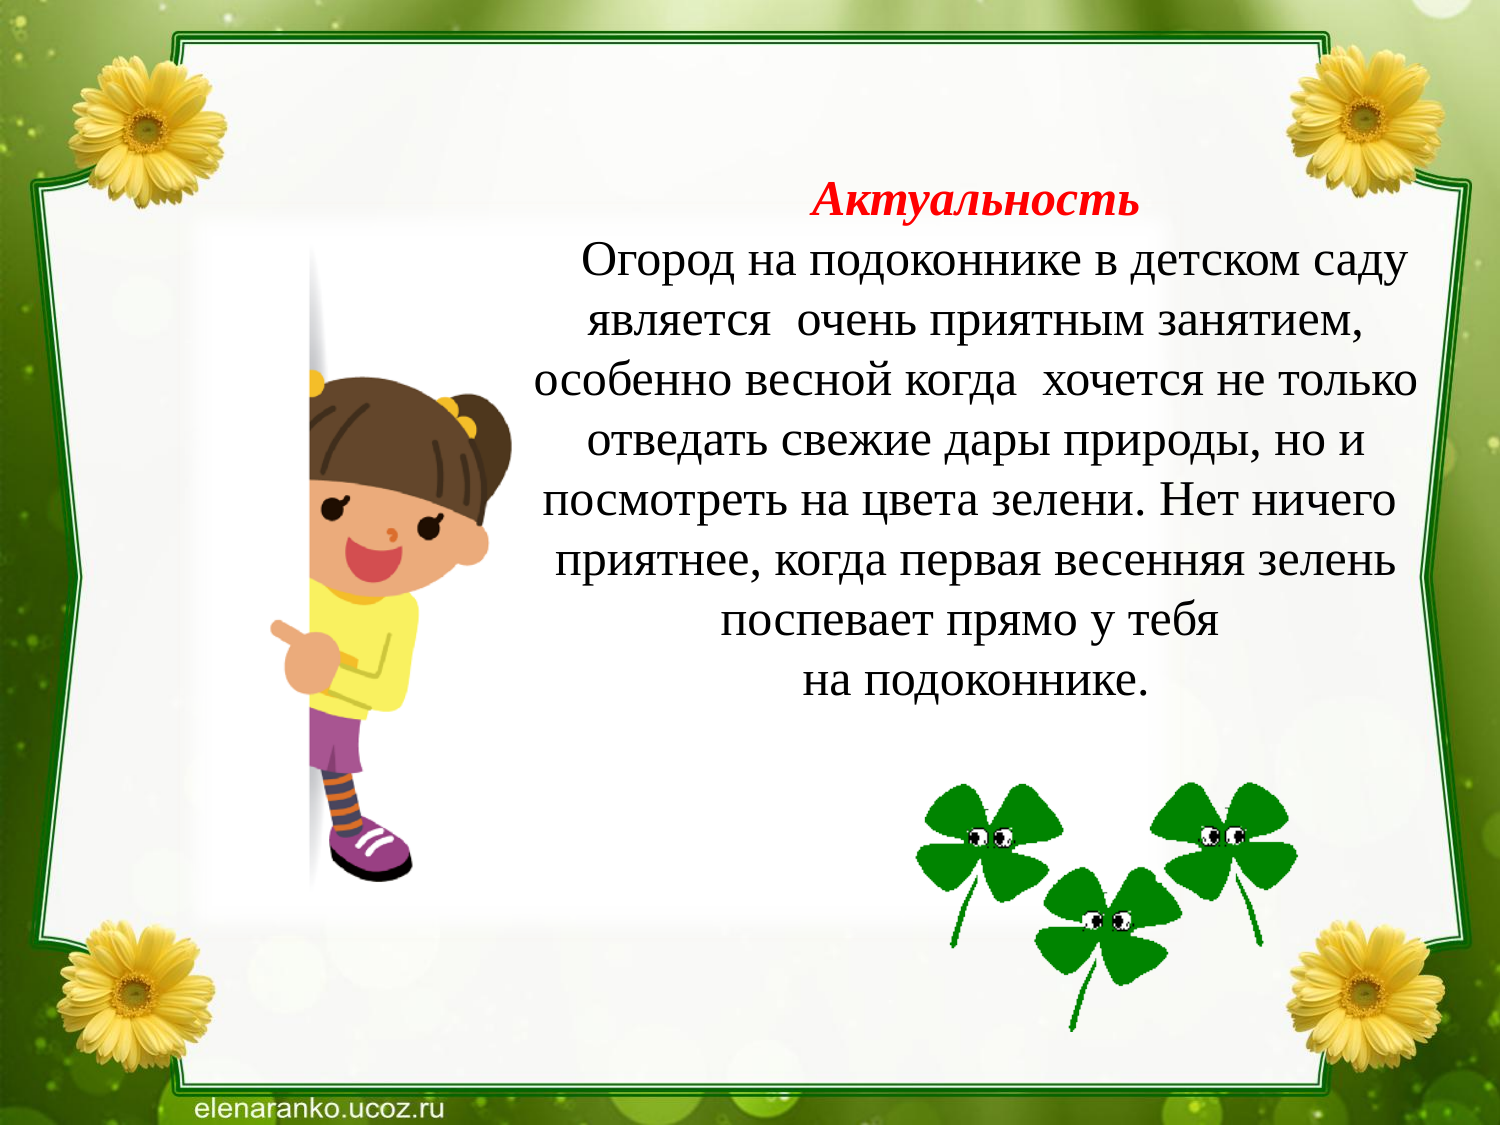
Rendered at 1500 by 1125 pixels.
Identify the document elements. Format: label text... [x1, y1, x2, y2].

title Актуальность Огород на подоконнике в детском саду является очень приятным занятием, особенно весной когда хочется не только отведать свежие дары природы, но и посмотреть на цвета зелени. Нет ничего приятнее, когда первая весенняя зелень поспевает прямо у тебя на подоконнике. [515, 58, 1437, 1024]
picture [0, 0, 1500, 1125]
